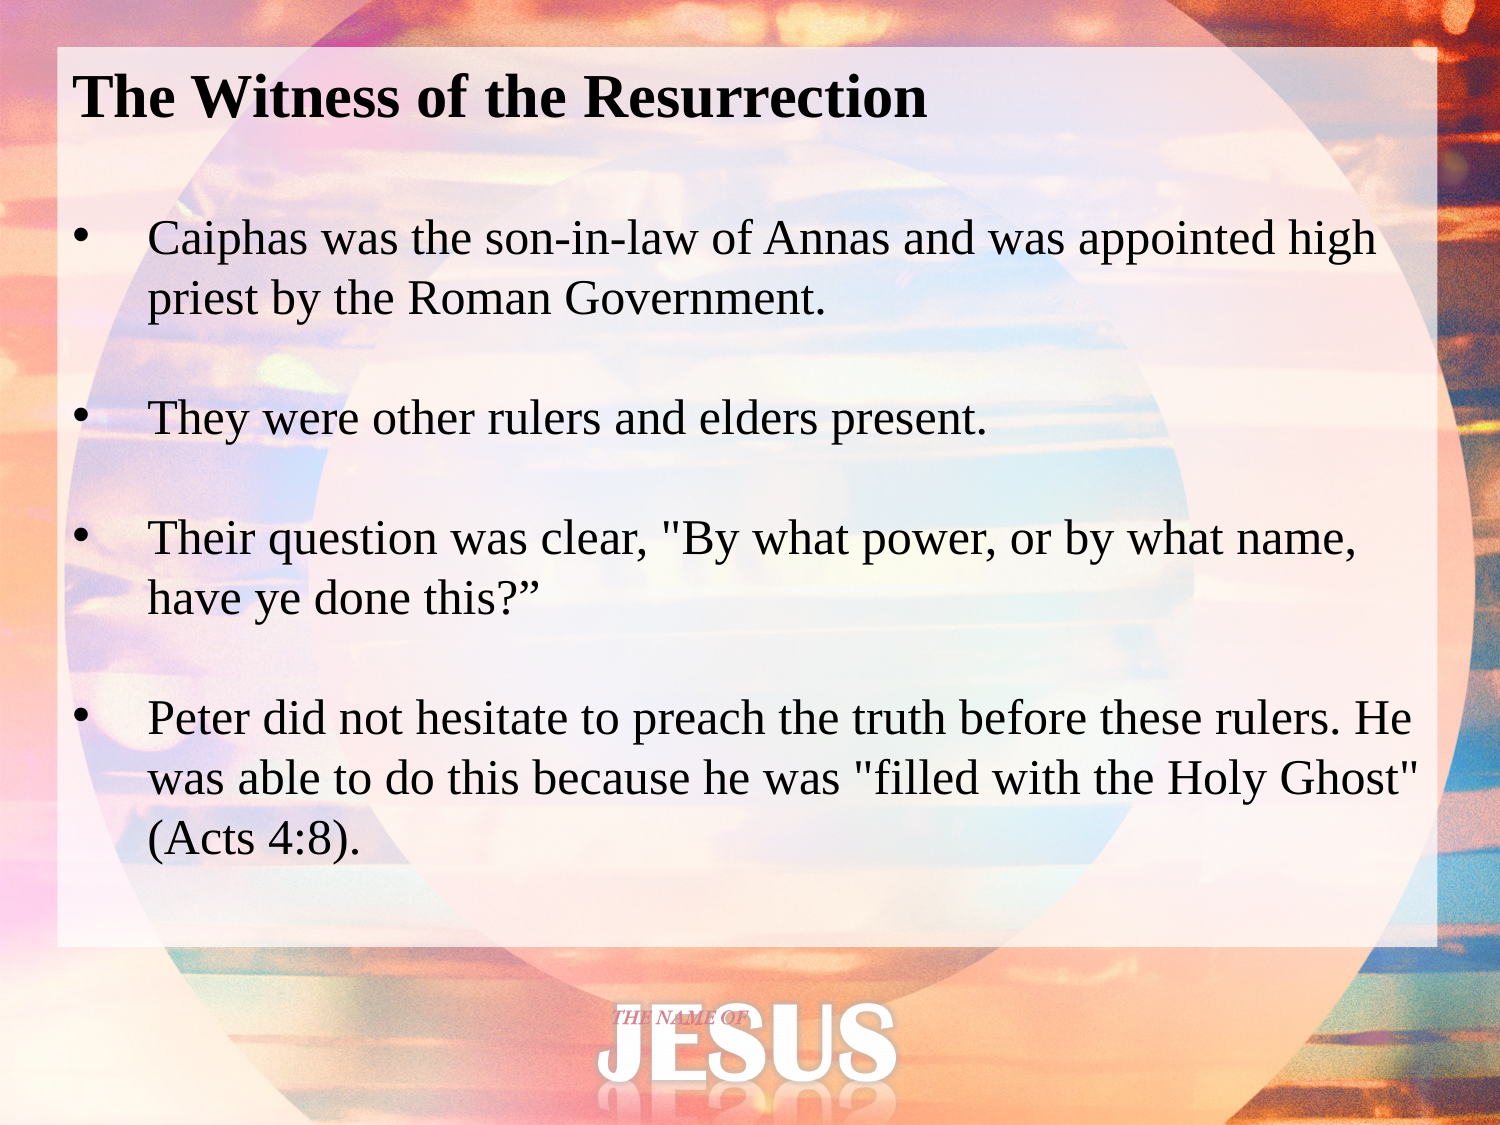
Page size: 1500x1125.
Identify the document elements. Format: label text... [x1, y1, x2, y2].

picture [0, 0, 1500, 1125]
text_box The Witness of the Resurrection Caiphas was the son-in-law of Annas and was appointed high priest by the Roman Government. They were other rulers and elders present. Their question was clear, "By what power, or by what name, have ye done this?” Peter did not hesitate to preach the truth before these rulers. He was able to do this because he was "filled with the Holy Ghost" (Acts 4:8). [57, 47, 1438, 947]
